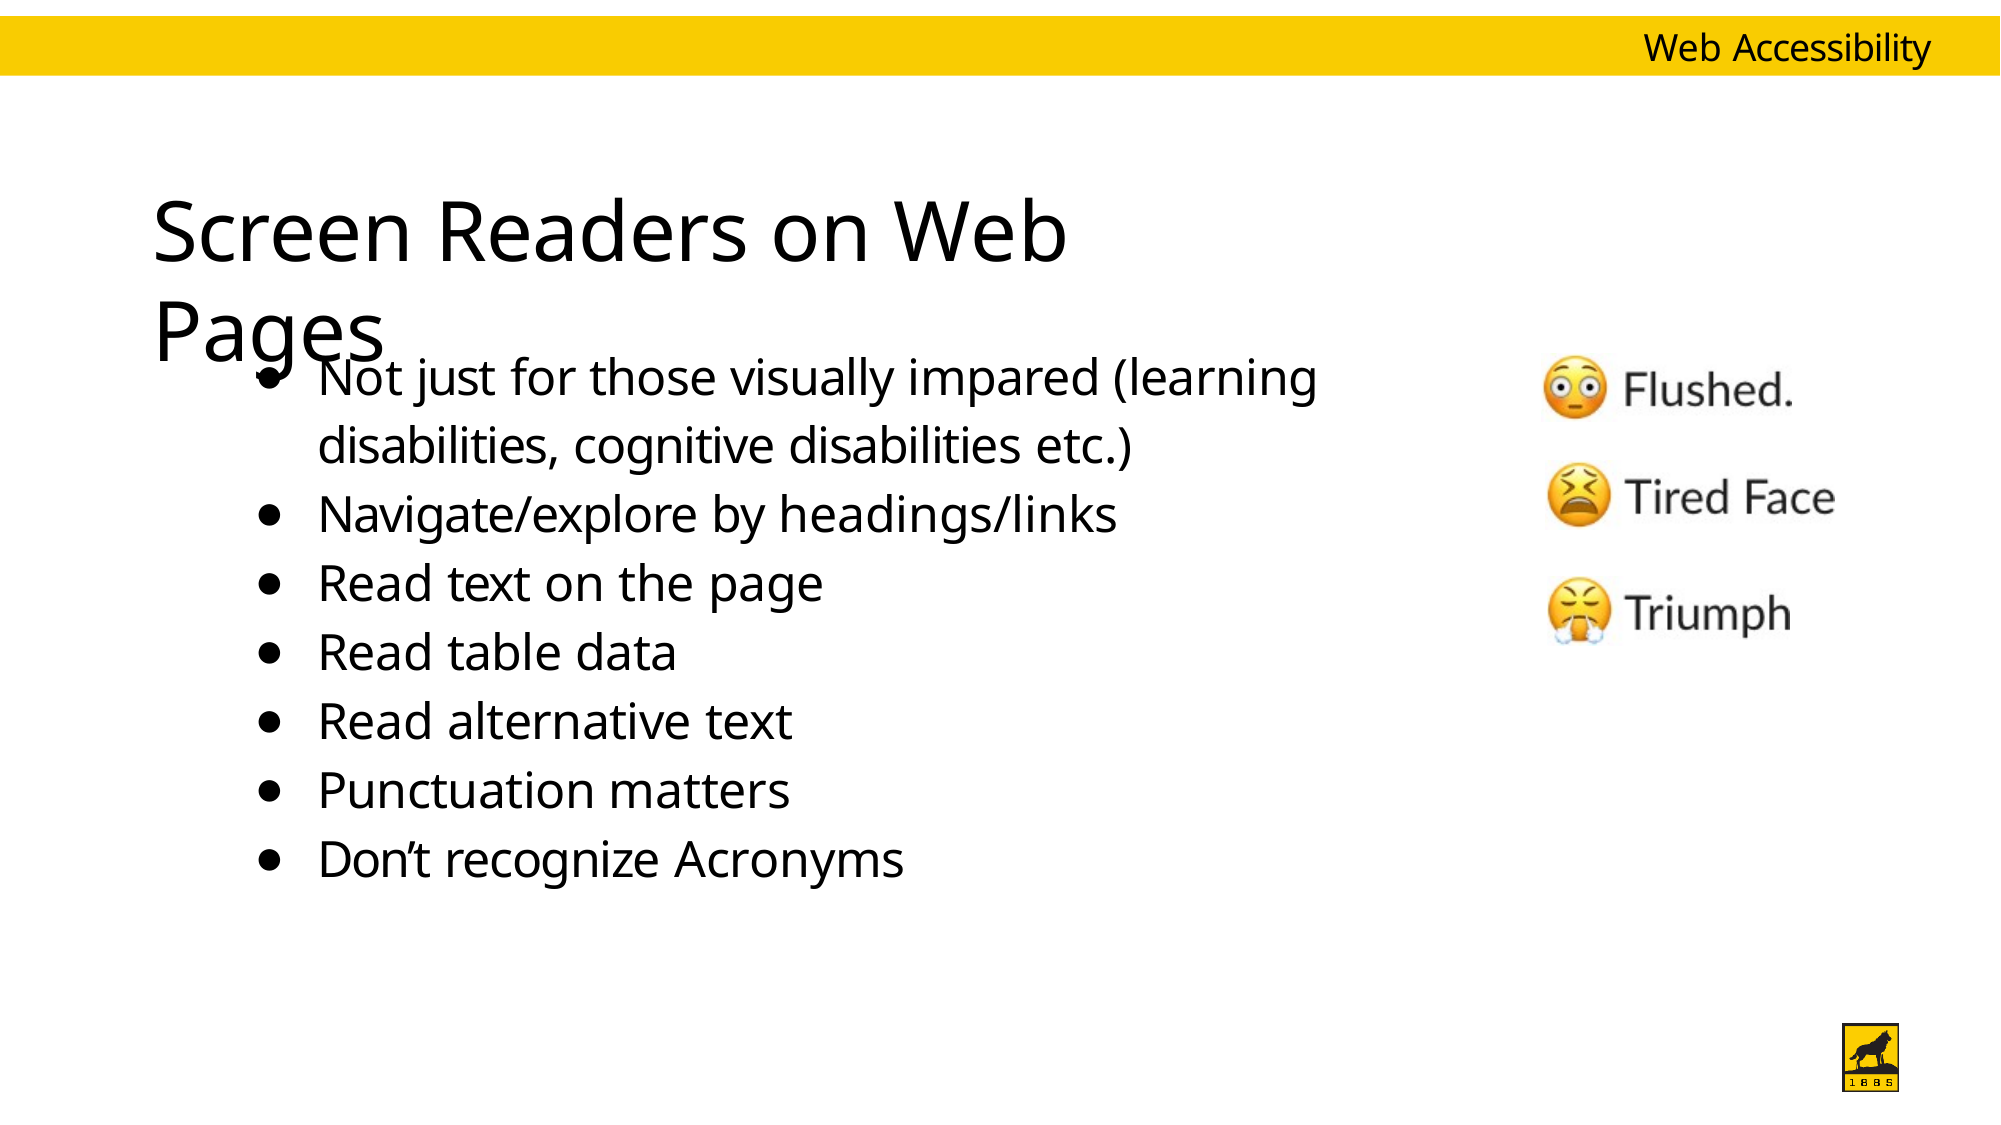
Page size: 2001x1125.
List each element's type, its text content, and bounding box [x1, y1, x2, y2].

picture [1547, 576, 1790, 646]
picture [1545, 460, 1836, 530]
title Screen Readers on Web Pages [150, 176, 1327, 379]
picture [1842, 1023, 1899, 1092]
text_box Web Accessibility [1641, 21, 1947, 70]
picture [1541, 352, 1792, 423]
text_box [0, 16, 2000, 76]
text_box Not just for those visually impared (learning disabilities, cognitive disabilities etc.) Navigate/explore by headings/links Read text on the page Read table data Read alternative text Punctuation matters Don’t recognize Acronyms [252, 334, 1340, 888]
